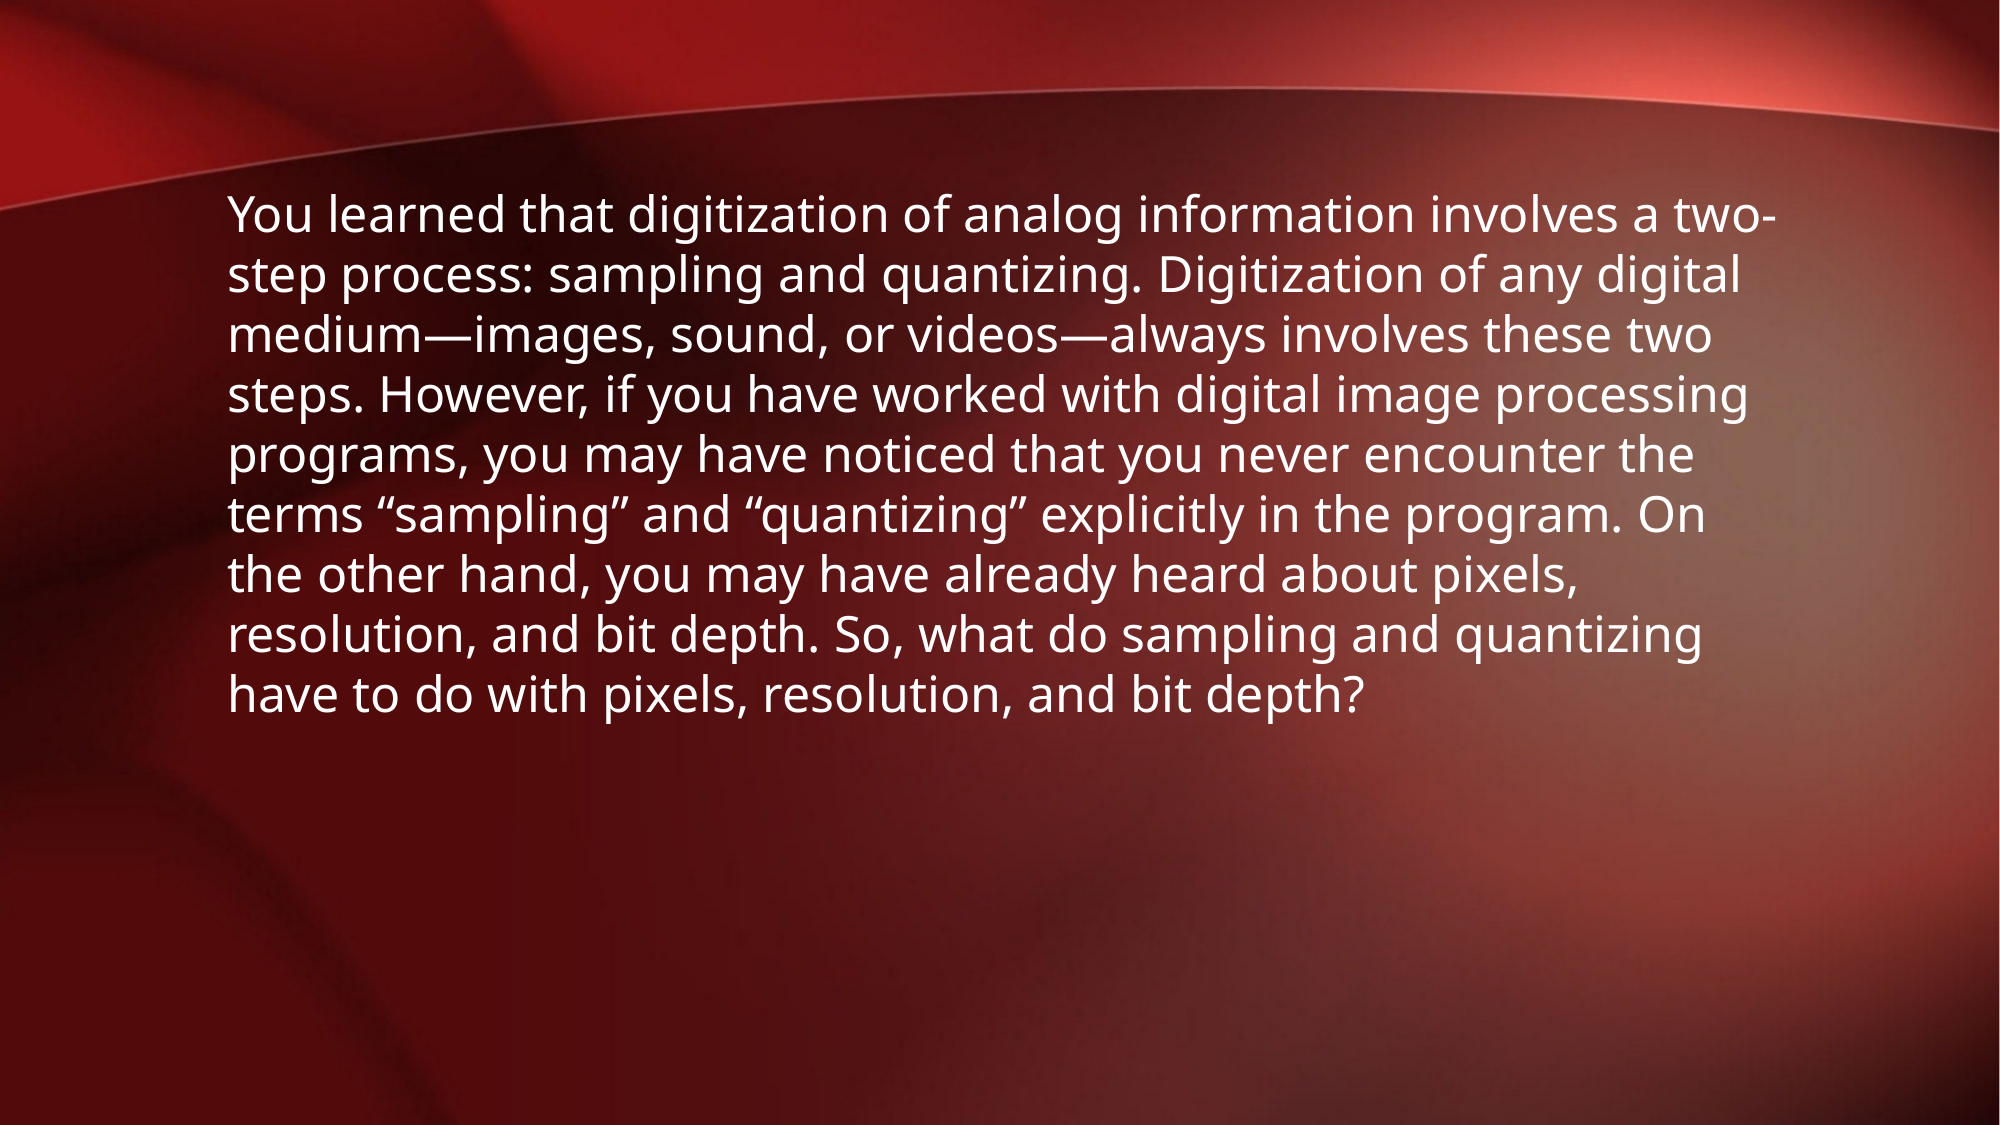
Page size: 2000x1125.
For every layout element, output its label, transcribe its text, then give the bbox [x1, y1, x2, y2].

text_box You learned that digitization of analog information involves a two-step process: sampling and quantizing. Digitization of any digital medium—images, sound, or videos—always involves these two steps. However, if you have worked with digital image processing programs, you may have noticed that you never encounter the terms “sampling” and “quantizing” explicitly in the program. On the other hand, you may have already heard about pixels, resolution, and bit depth. So, what do sampling and quantizing have to do with pixels, resolution, and bit depth? [212, 174, 1813, 730]
picture [0, 0, 2000, 1125]
